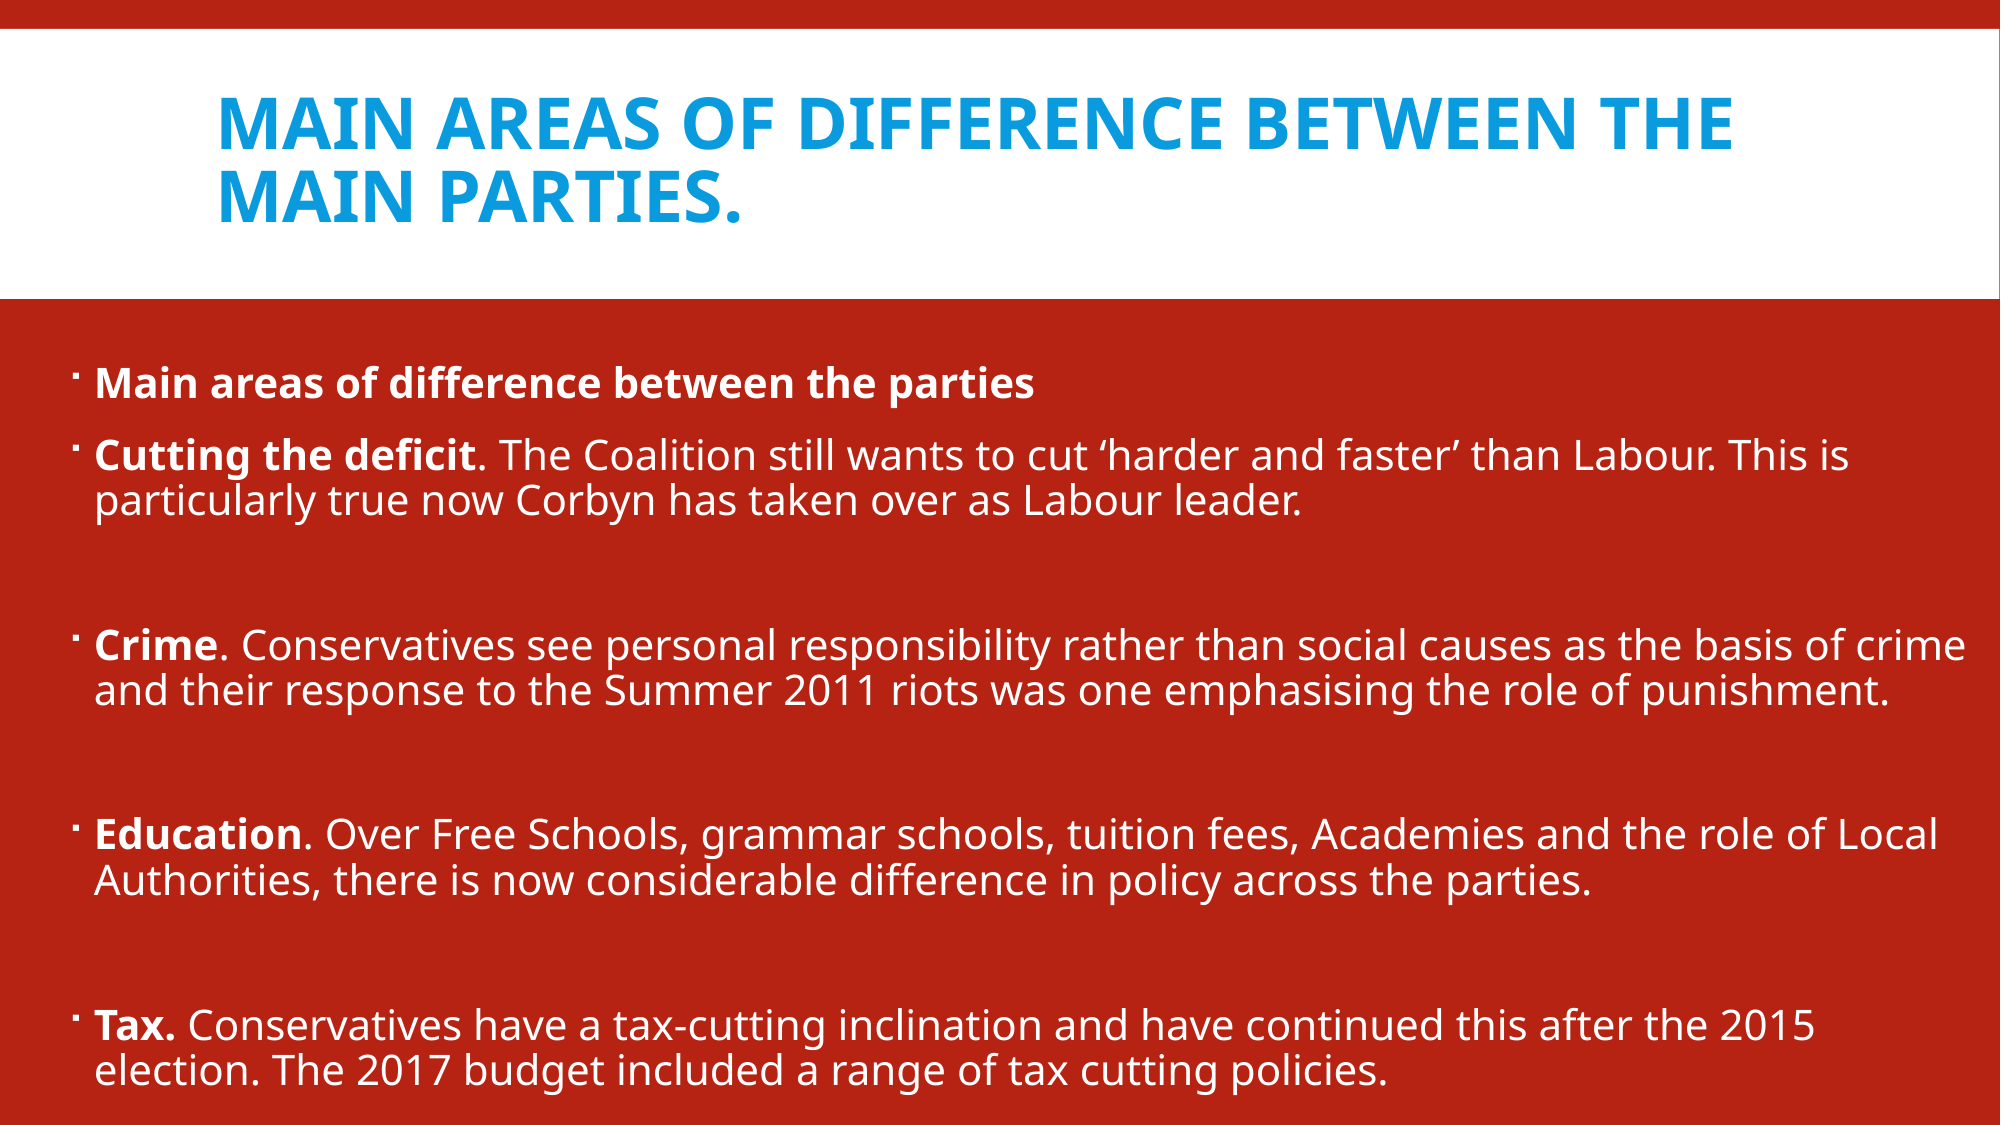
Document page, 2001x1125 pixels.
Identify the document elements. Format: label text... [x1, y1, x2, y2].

title Main areas of Difference between the main parties. [200, 83, 1806, 331]
list Main areas of difference between the parties Cutting the deficit. The Coalition still wants to cut ‘harder and faster’ than Labour. This is particularly true now Corbyn has taken over as Labour leader. Crime. Conservatives see personal responsibility rather than social causes as the basis of crime and their response to the Summer 2011 riots was one emphasising the role of punishment. Education. Over Free Schools, grammar schools, tuition fees, Academies and the role of Local Authorities, there is now considerable difference in policy across the parties. Tax. Conservatives have a tax-cutting inclination and have continued this after the 2015 election. The 2017 budget included a range of tax cutting policies. [51, 354, 2000, 1125]
